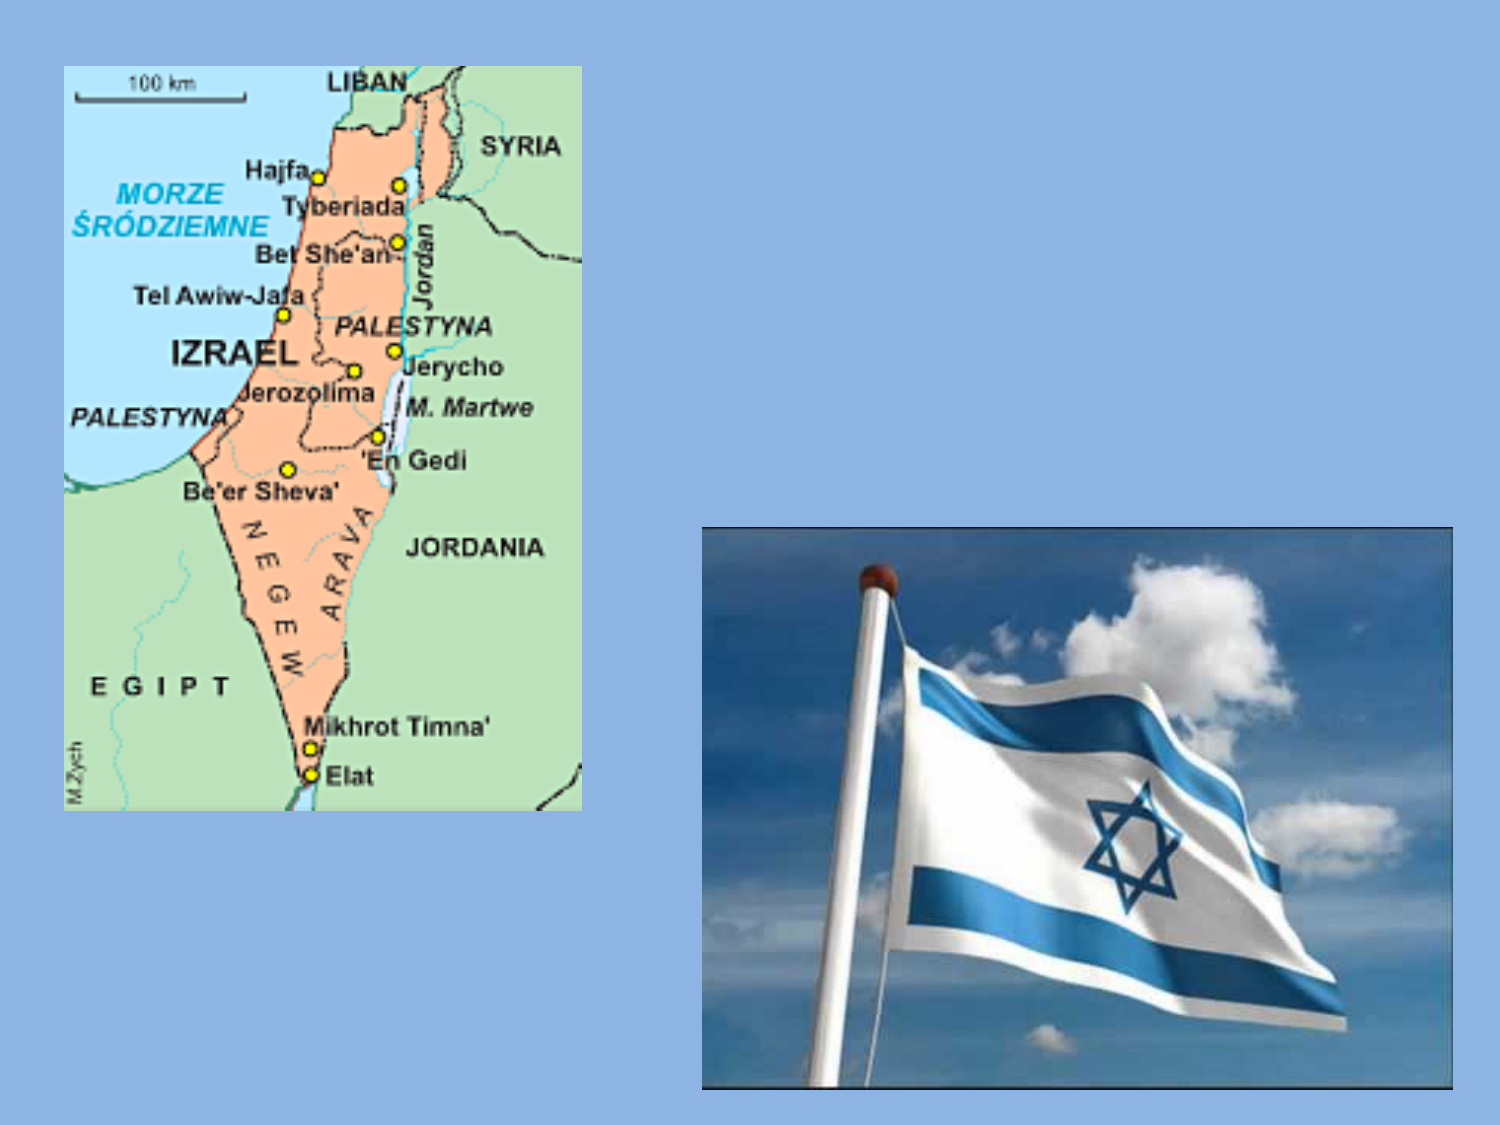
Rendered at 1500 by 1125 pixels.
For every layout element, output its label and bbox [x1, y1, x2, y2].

picture [702, 526, 1453, 1090]
picture [64, 66, 582, 811]
